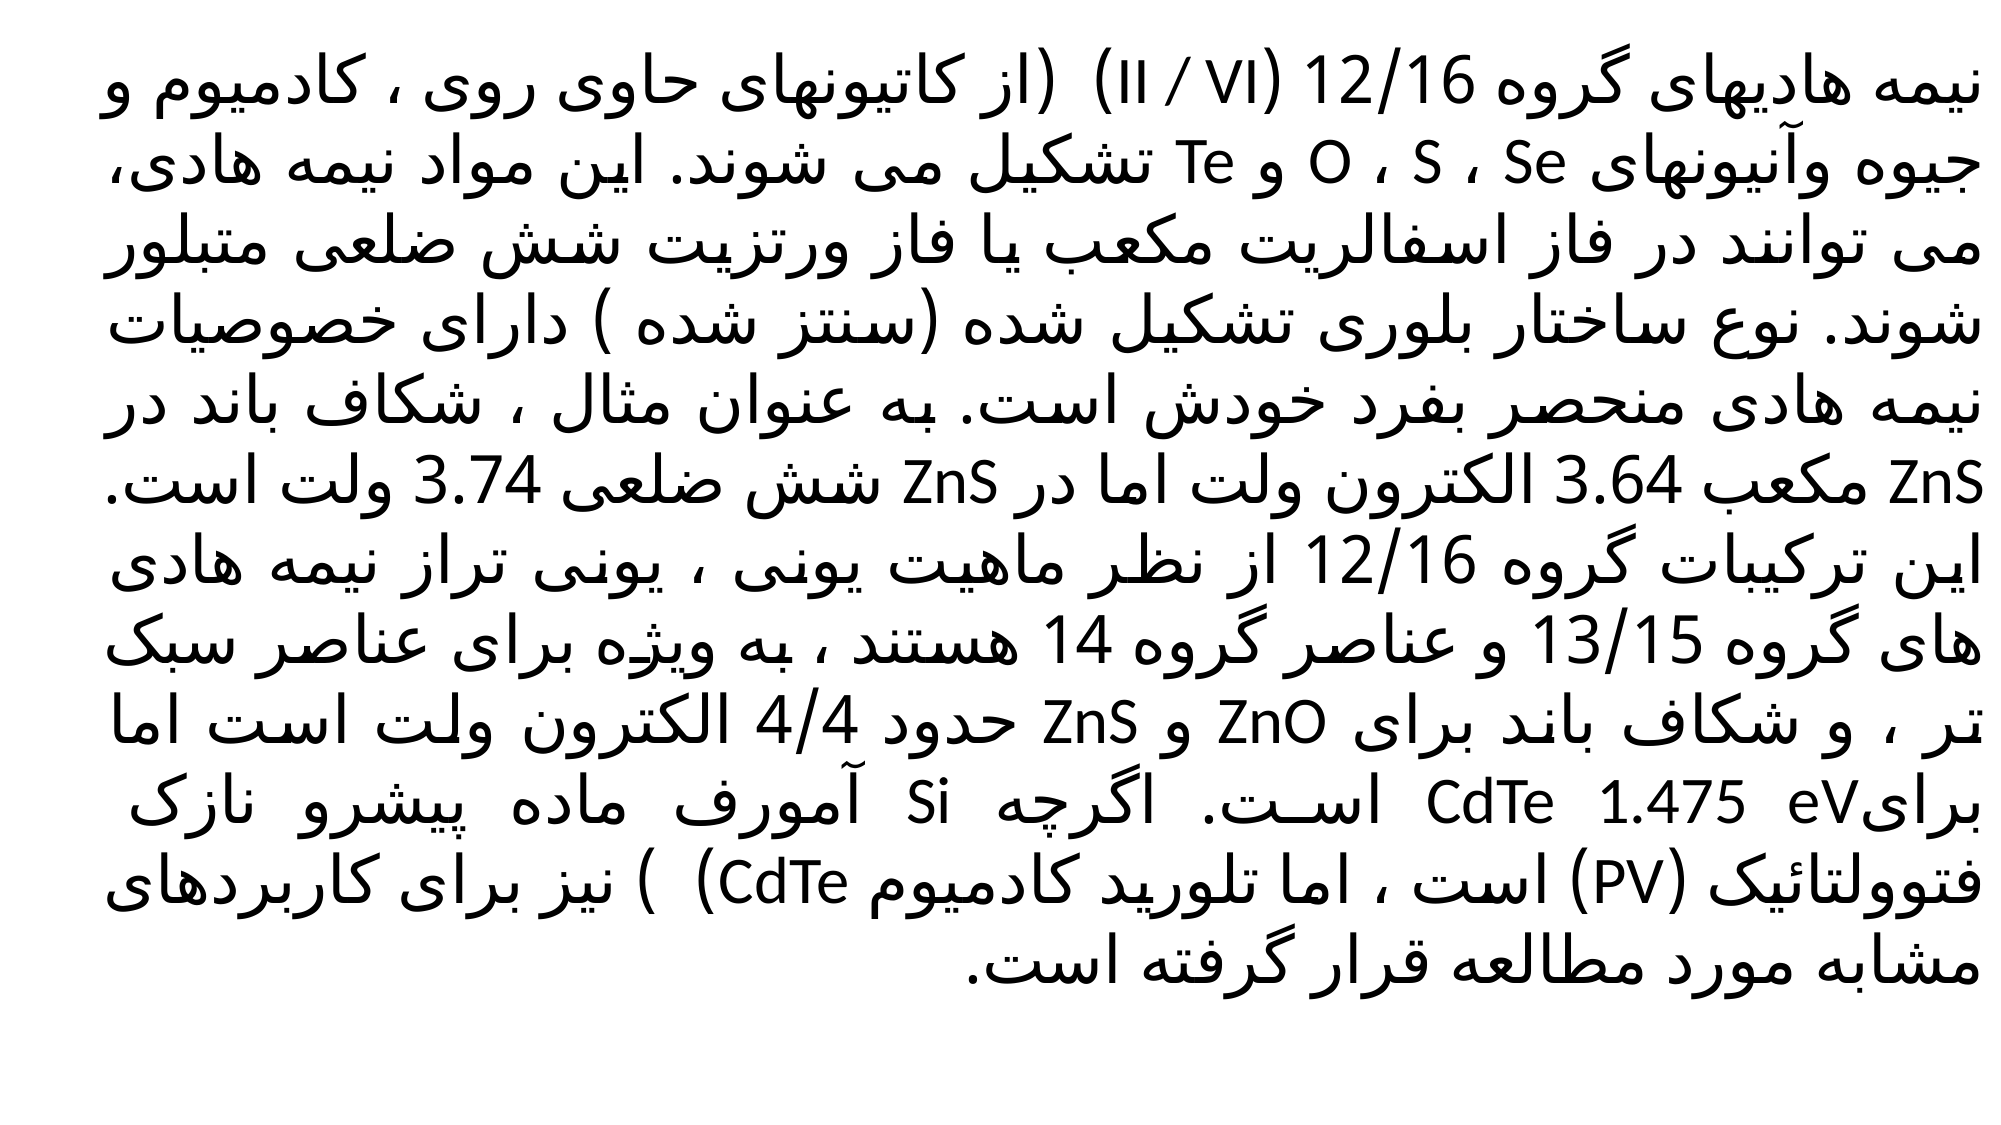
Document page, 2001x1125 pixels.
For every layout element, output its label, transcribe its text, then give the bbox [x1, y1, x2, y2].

text_box نیمه هادیهای گروه 12/16 (II / VI) (از کاتیونهای حاوی روی ، کادمیوم و جیوه وآنیونهای O ، S ، Se و Te تشکیل می شوند. این مواد نیمه هادی، می توانند در فاز اسفالریت مکعب یا فاز ورتزیت شش ضلعی متبلور شوند. نوع ساختار بلوری تشکیل شده (سنتز شده ) دارای خصوصیات نیمه هادی منحصر بفرد خودش است. به عنوان مثال ، شکاف باند در ZnS مکعب 3.64 الکترون ولت اما در ZnS شش ضلعی 3.74 ولت است. این ترکیبات گروه 12/16 از نظر ماهیت یونی ، یونی تراز نیمه هادی های گروه 13/15 و عناصر گروه 14 هستند ، به ویژه برای عناصر سبک تر ، و شکاف باند برای ZnO و ZnS حدود 4/4 الکترون ولت است اما برایCdTe 1.475 eV است. اگرچه Si آمورف ماده پیشرو نازک فتوولتائیک (PV) است ، اما تلورید کادمیوم CdTe) ) نیز برای کاربردهای مشابه مورد مطالعه قرار گرفته است. [87, 29, 2000, 1004]
